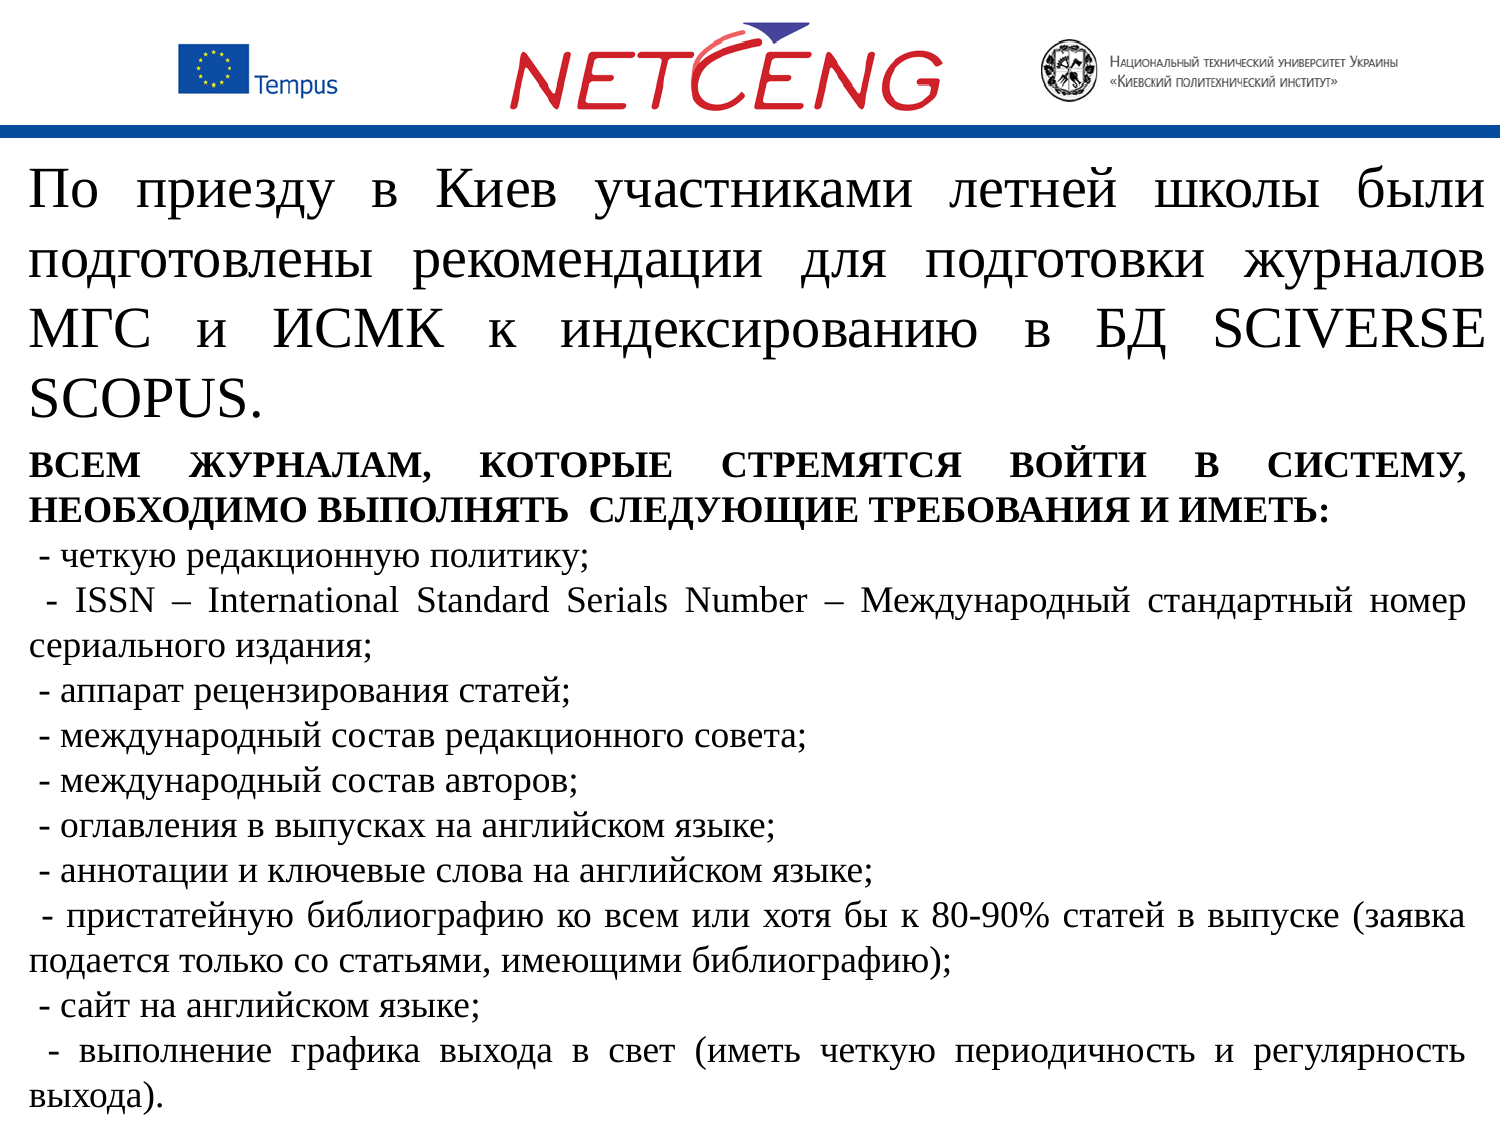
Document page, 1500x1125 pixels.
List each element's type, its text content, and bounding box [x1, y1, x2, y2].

picture [0, 0, 1500, 1125]
text_box ВСЕМ ЖУРНАЛАМ, КОТОРЫЕ СТРЕМЯТСЯ ВОЙТИ В СИСТЕМУ, НЕОБХОДИМО ВЫПОЛНЯТЬ СЛЕДУЮЩИЕ ТРЕБОВАНИЯ И ИМЕТЬ: - четкую редакционную политику; - ISSN – International Standard Serials Number – Международный стандартный номер сериального издания; - аппарат рецензирования статей; - международный состав редакционного совета; - международный состав авторов; - оглавления в выпусках на английском языке; - аннотации и ключевые слова на английском языке; - пристатейную библиографию ко всем или хотя бы к 80-90% статей в выпуске (заявка подается только со статьями, имеющими библиографию); - сайт на английском языке; - выполнение графика выхода в свет (иметь четкую периодичность и регулярность выхода). [14, 432, 1483, 1123]
text_box По приезду в Киев участниками летней школы были подготовлены рекомендации для подготовки журналов МГС и ИСМК к индексированию в БД SCIVERSE SCOPUS. [14, 141, 1500, 437]
